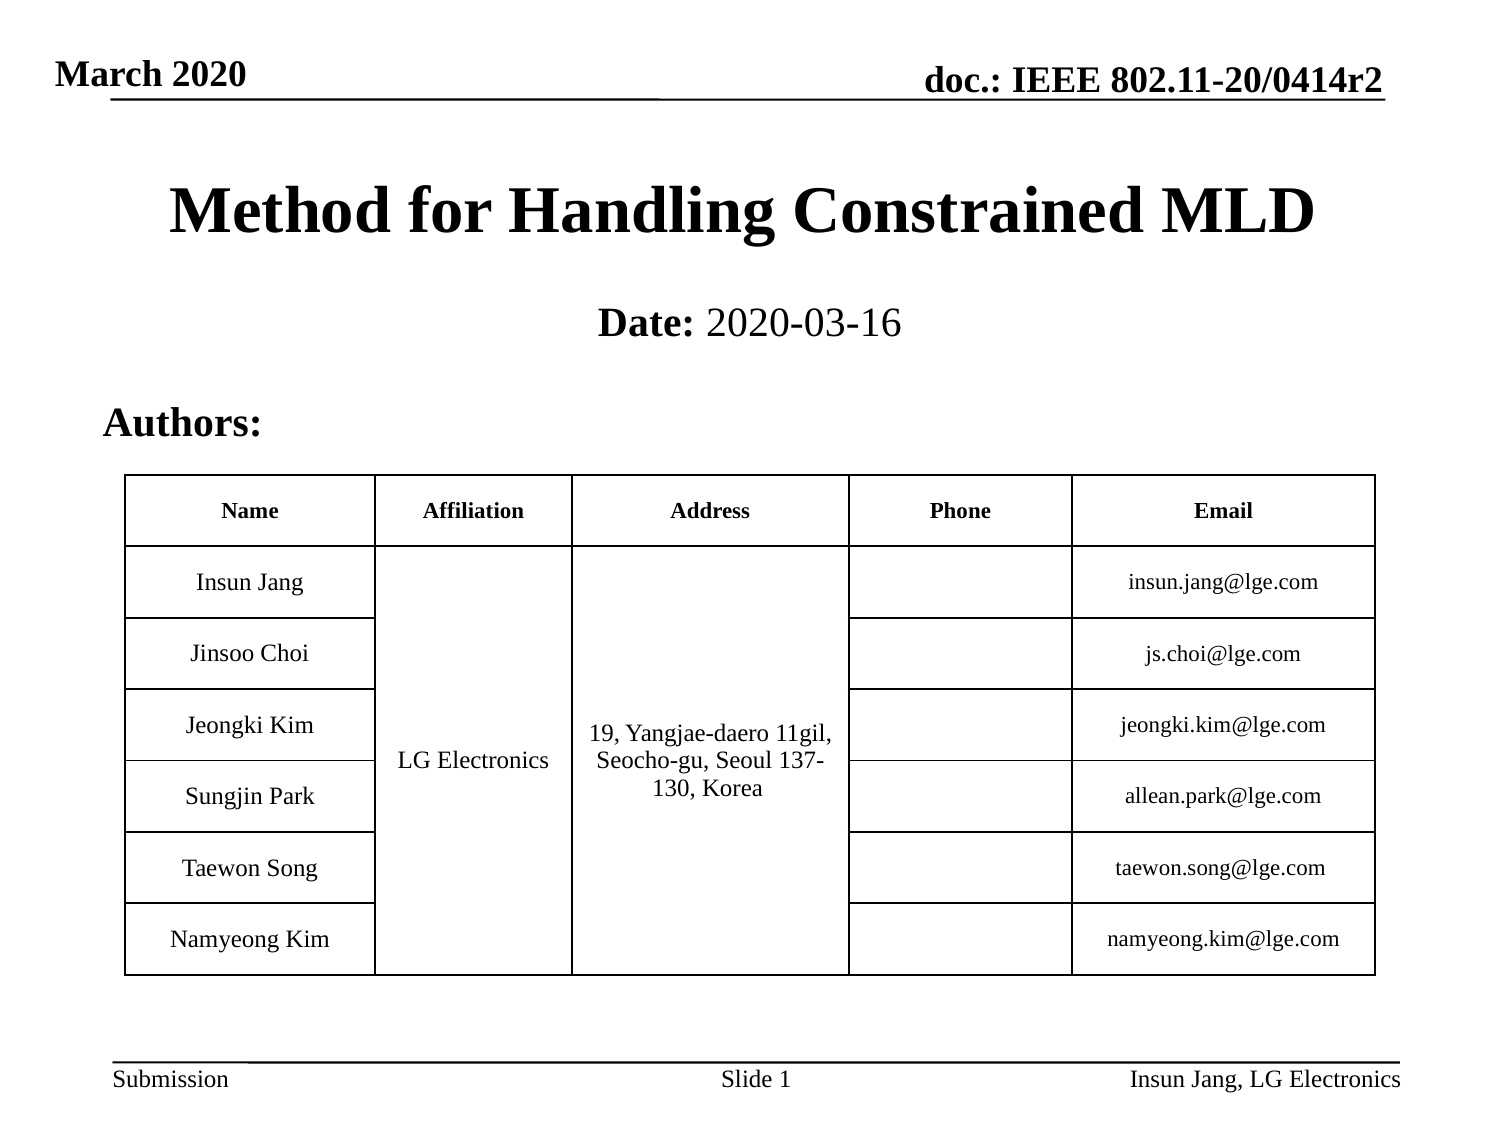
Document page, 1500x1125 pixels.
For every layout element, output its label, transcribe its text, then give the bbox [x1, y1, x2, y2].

title Method for Handling Constrained MLD [62, 112, 1425, 300]
table_cell taewon.song@lge.com [1073, 833, 1374, 902]
slide_number Slide 1 [712, 1061, 800, 1093]
table_cell [850, 761, 1071, 831]
table_cell Taewon Song [126, 833, 374, 902]
table_cell [850, 904, 1071, 974]
list Date: 2020-03-16 [112, 287, 1388, 350]
table_cell [850, 833, 1071, 902]
footer Insun Jang, LG Electronics [1125, 1061, 1402, 1093]
table_cell 19, Yangjae-daero 11gil, Seocho-gu, Seoul 137-130, Korea [573, 547, 848, 974]
table_cell [850, 690, 1071, 760]
table_header Address [573, 476, 848, 545]
table_cell [850, 547, 1071, 617]
table_cell insun.jang@lge.com [1073, 547, 1374, 617]
table_header Affiliation [376, 476, 571, 545]
text_box Authors: [87, 387, 325, 450]
table_cell allean.park@lge.com [1073, 761, 1374, 831]
table_cell Namyeong Kim [126, 904, 374, 974]
table_cell Insun Jang [126, 547, 374, 617]
table_cell LG Electronics [376, 547, 571, 974]
table_cell Jinsoo Choi [126, 619, 374, 688]
table_cell namyeong.kim@lge.com [1073, 904, 1374, 974]
table_header Phone [850, 476, 1071, 545]
table_cell jeongki.kim@lge.com [1073, 690, 1374, 760]
table_cell [850, 619, 1071, 688]
table_header Name [126, 476, 374, 545]
table_cell Sungjin Park [126, 761, 374, 831]
table_header Email [1073, 476, 1374, 545]
table_cell js.choi@lge.com [1073, 619, 1374, 688]
table_cell Jeongki Kim [126, 690, 374, 760]
